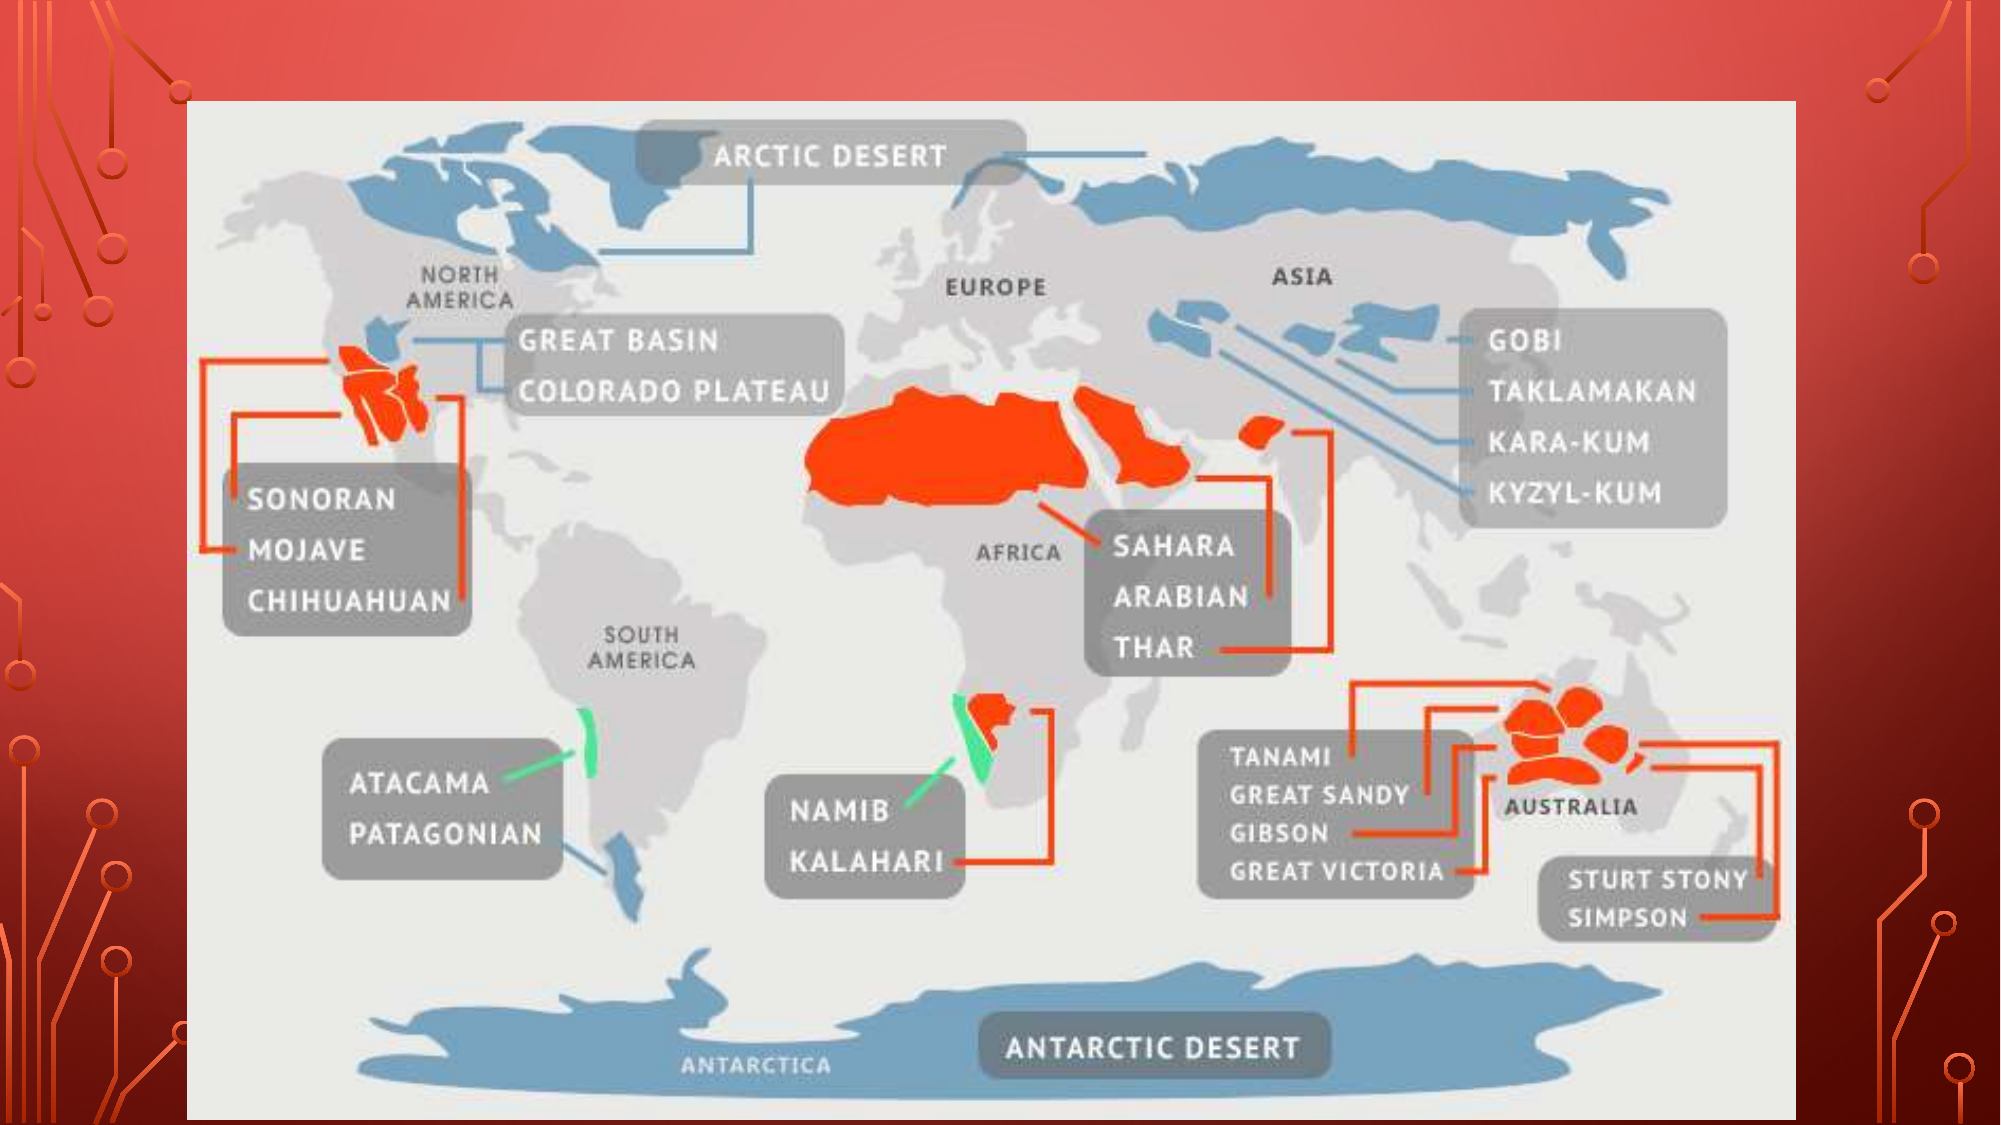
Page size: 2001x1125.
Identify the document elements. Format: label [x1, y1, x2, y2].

list [186, 101, 1796, 1120]
